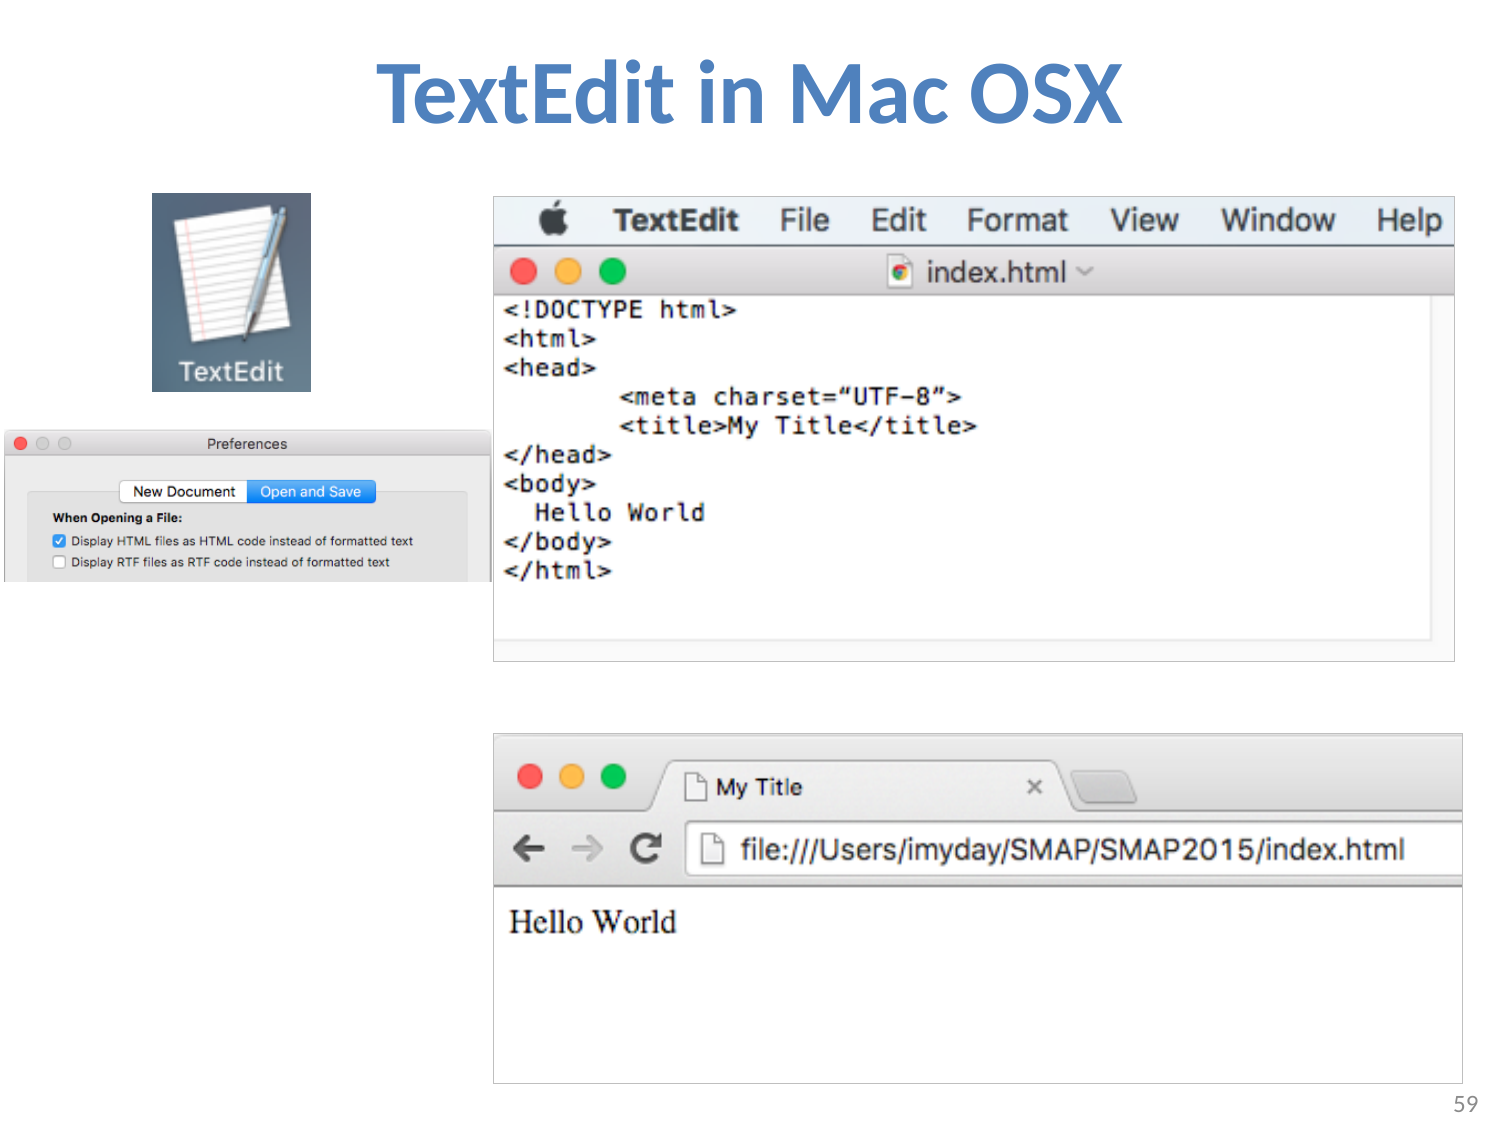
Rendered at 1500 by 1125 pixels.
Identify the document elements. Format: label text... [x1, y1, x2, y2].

picture [152, 193, 312, 392]
title TextEdit in Mac OSX [75, 25, 1425, 150]
picture [493, 733, 1463, 1084]
picture [4, 429, 492, 582]
slide_number 59 [1399, 1083, 1494, 1122]
picture [493, 196, 1455, 662]
